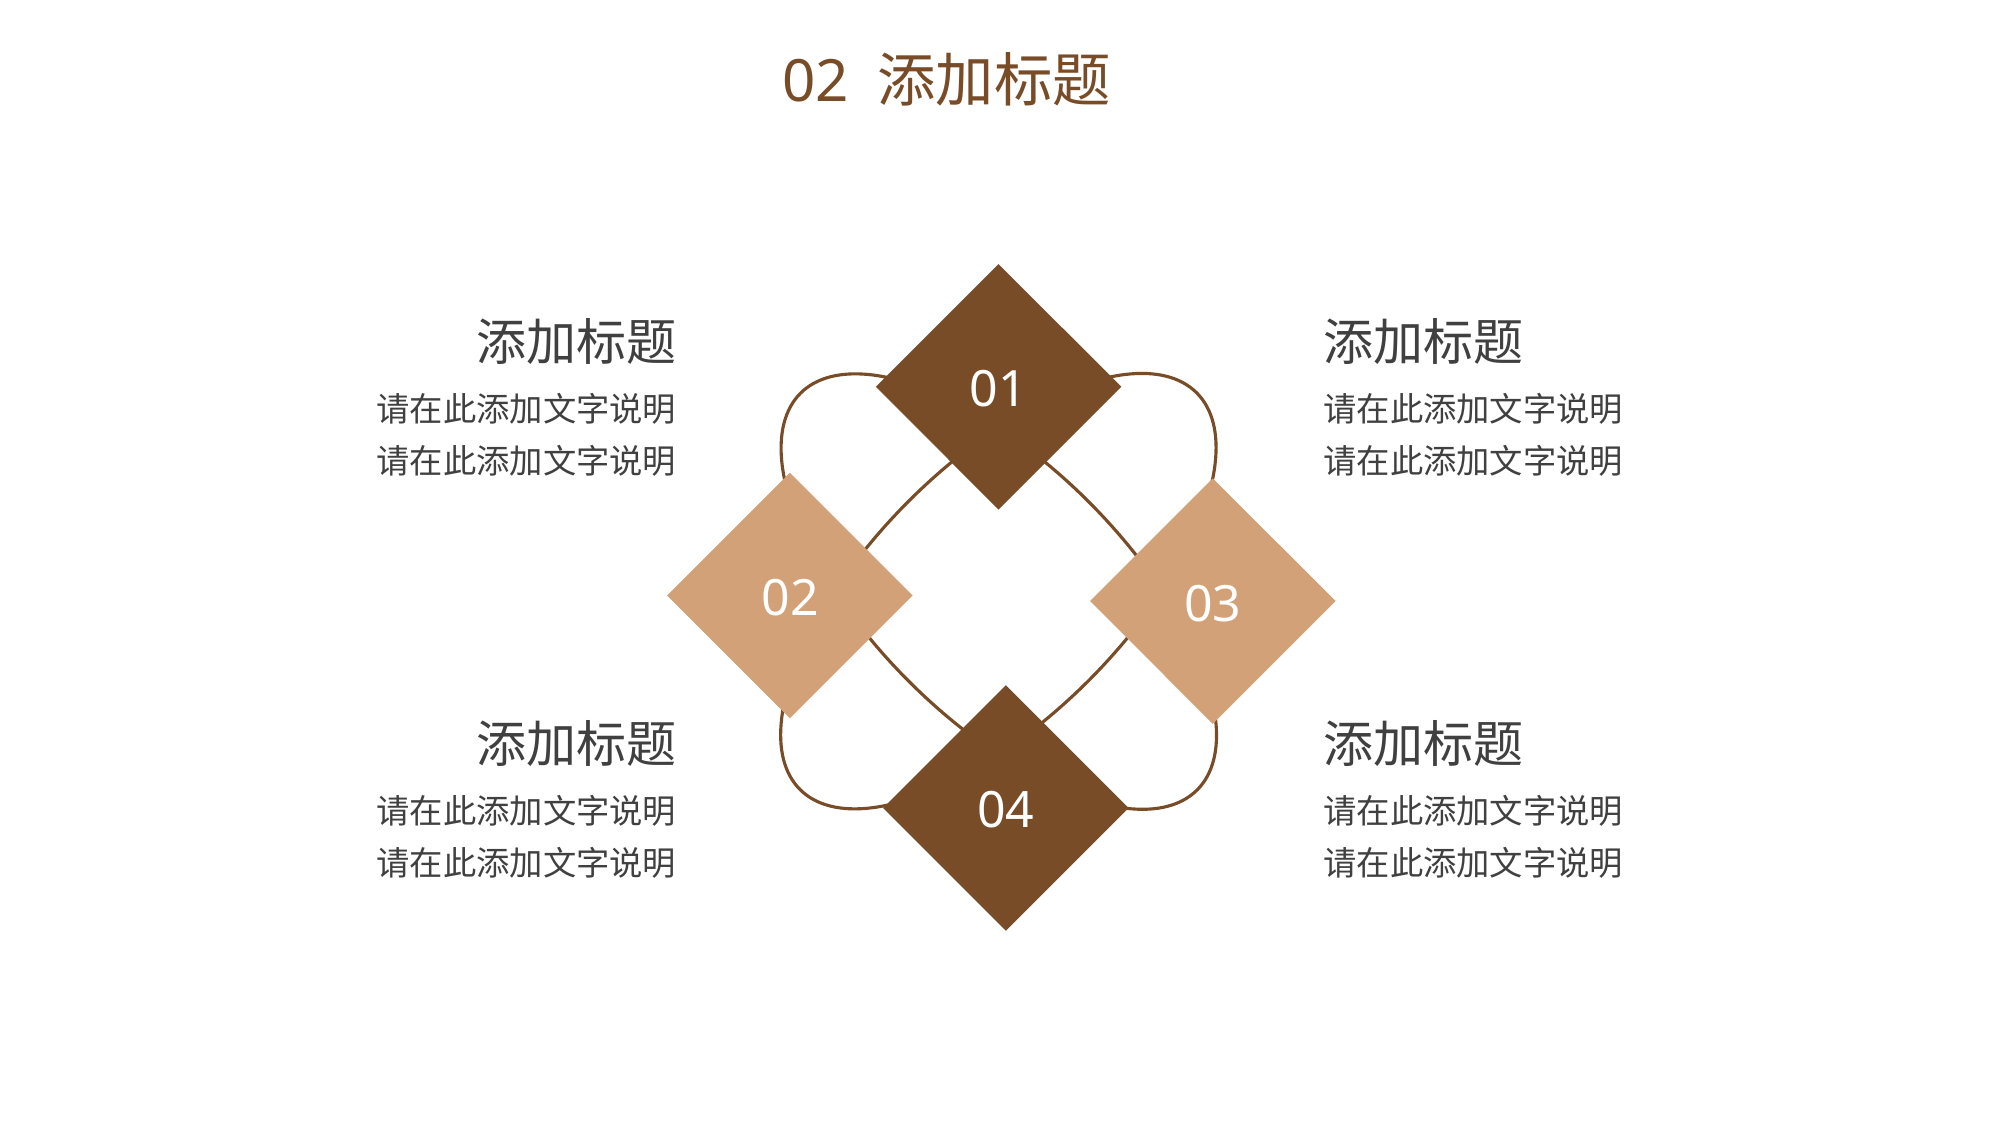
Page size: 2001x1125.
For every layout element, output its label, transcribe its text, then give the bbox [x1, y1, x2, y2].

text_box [1308, 302, 1815, 484]
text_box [184, 705, 691, 886]
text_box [184, 302, 691, 484]
text_box 02 添加标题 [767, 35, 1190, 121]
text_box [667, 264, 1336, 931]
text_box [1308, 705, 1815, 886]
